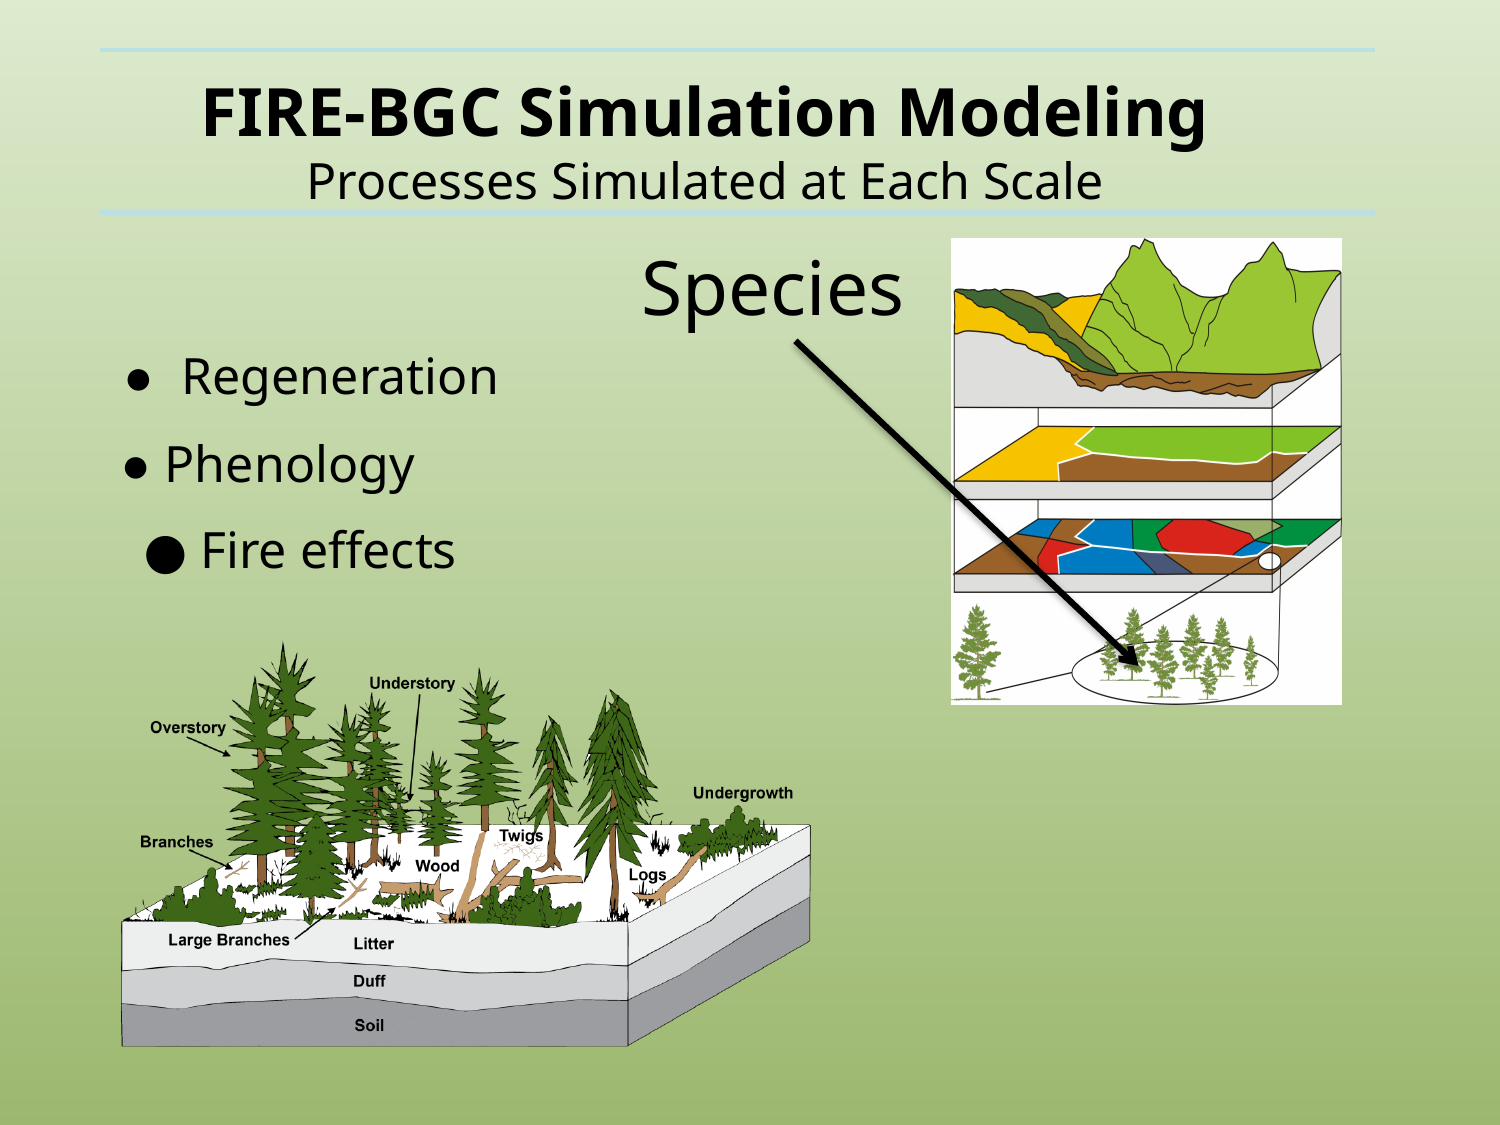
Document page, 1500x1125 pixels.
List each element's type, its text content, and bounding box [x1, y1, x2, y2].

picture [121, 640, 813, 1047]
text_box ● Fire effects [128, 511, 473, 587]
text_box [795, 340, 1139, 667]
text_box ● Regeneration [108, 337, 514, 413]
text_box ● Phenology [105, 424, 430, 500]
picture [951, 238, 1342, 705]
text_box Species [626, 232, 920, 338]
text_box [99, 49, 1376, 213]
